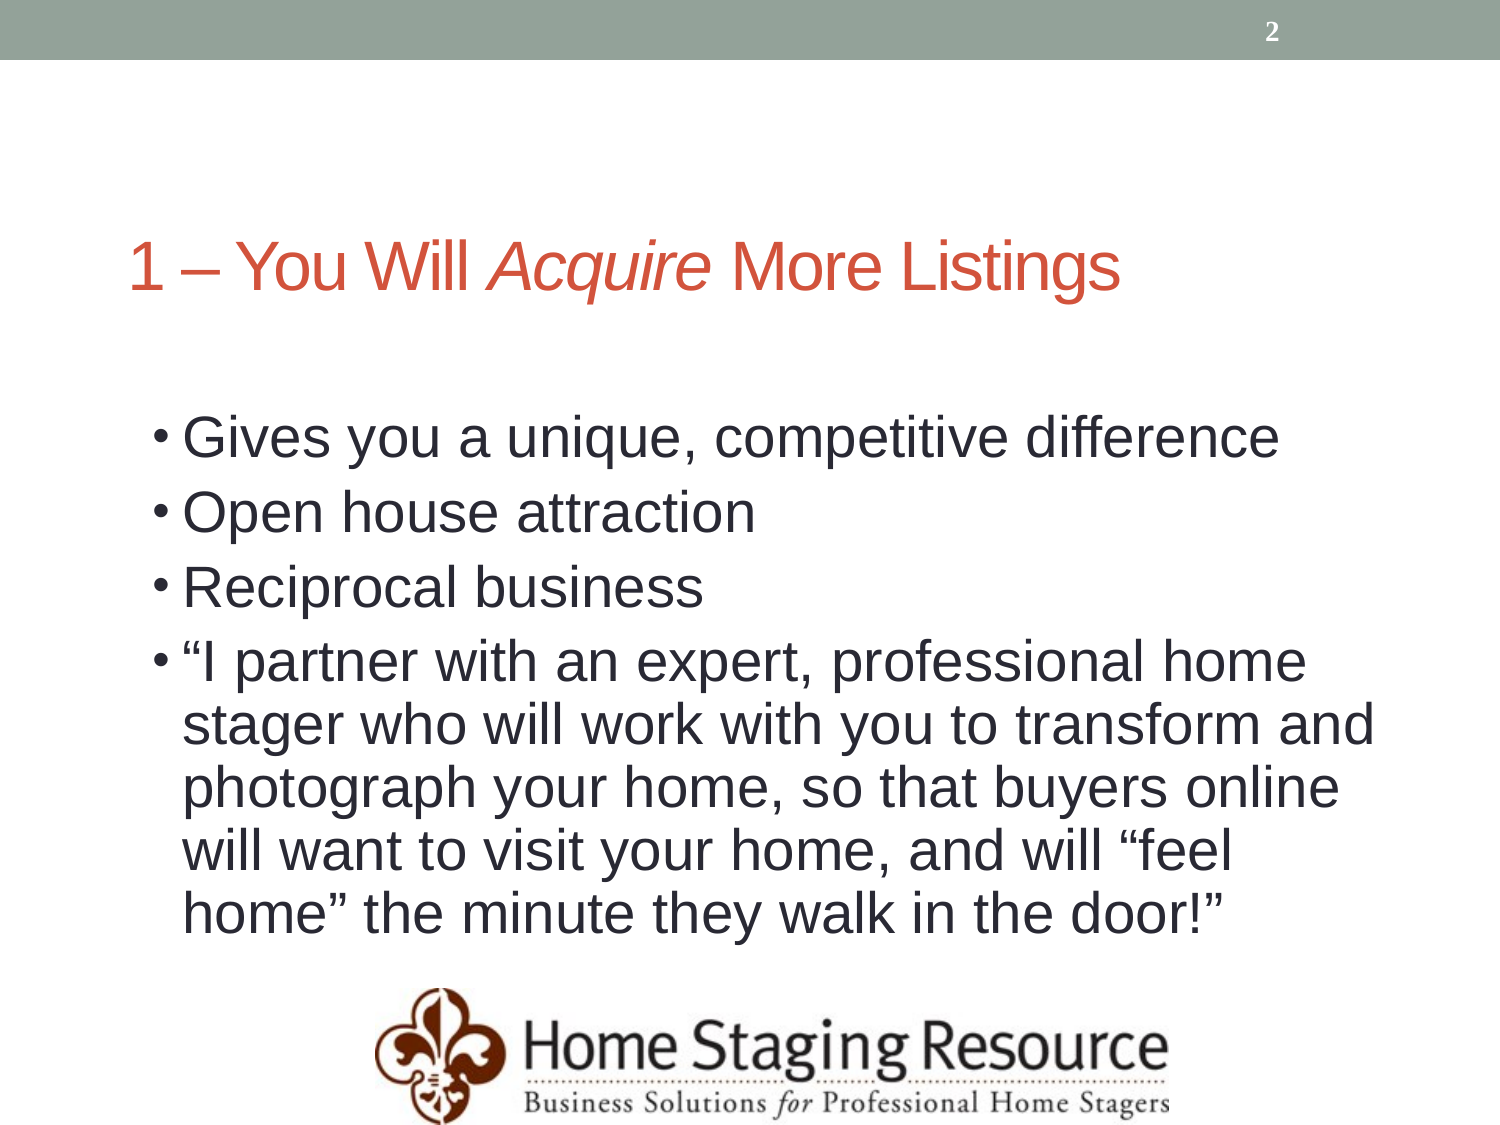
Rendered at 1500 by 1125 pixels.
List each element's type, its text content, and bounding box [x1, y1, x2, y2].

picture [375, 988, 1169, 1125]
list Gives you a unique, competitive difference Open house attraction Reciprocal business “I partner with an expert, professional home stager who will work with you to transform and photograph your home, so that buyers online will want to visit your home, and will “feel home” the minute they walk in the door!” [137, 399, 1413, 975]
title 1 – You Will Acquire More Listings [112, 212, 1500, 313]
slide_number 2 [1250, 3, 1425, 57]
